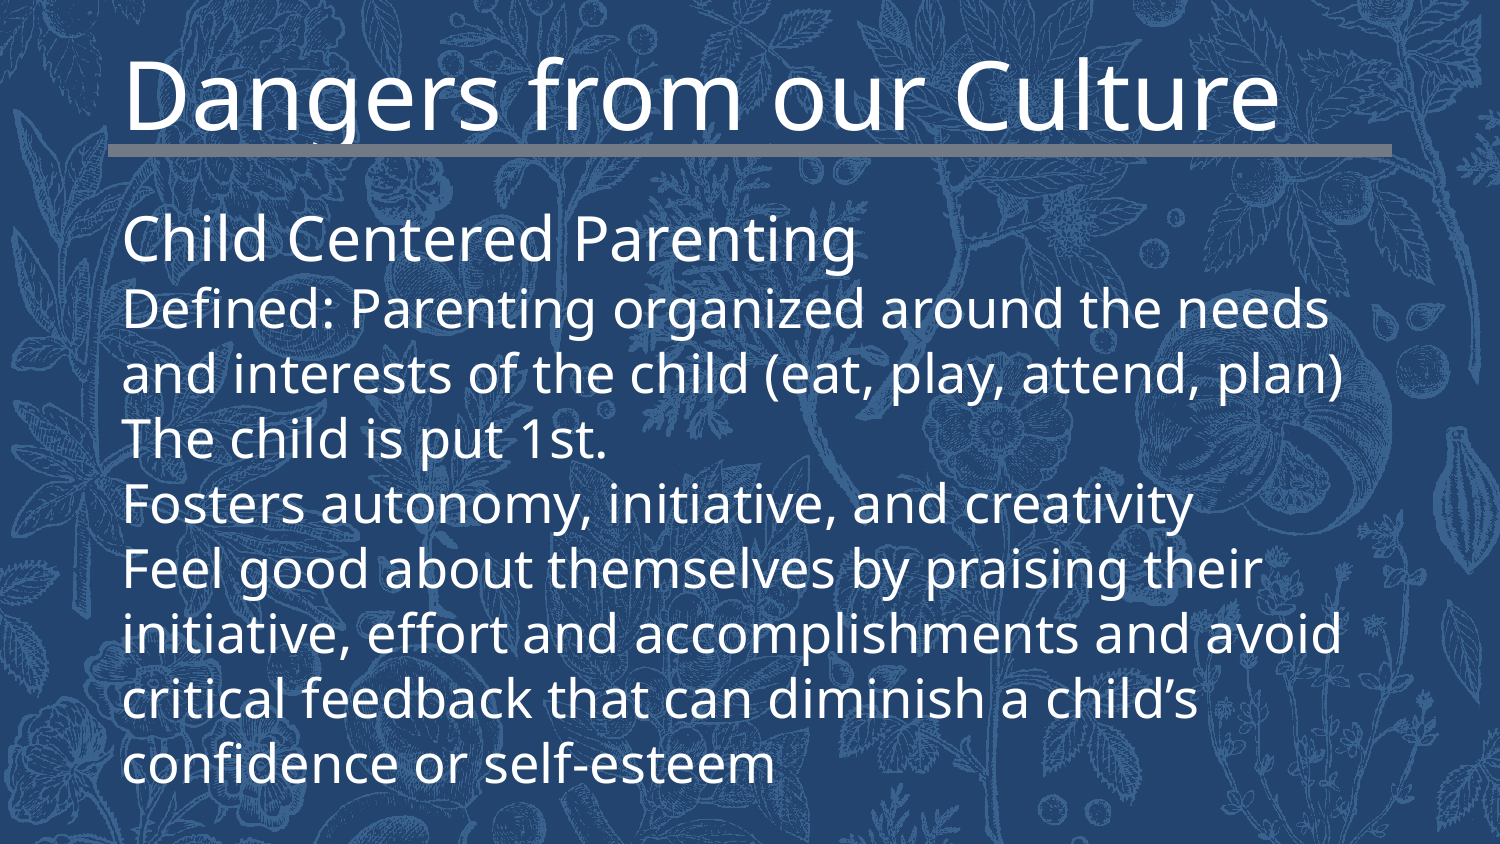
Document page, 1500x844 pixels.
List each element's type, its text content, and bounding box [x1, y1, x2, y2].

text_box Dangers from our Culture [106, 20, 1394, 165]
text_box Child Centered Parenting [106, 183, 1394, 259]
text_box Defined: Parenting organized around the needs and interests of the child (eat, play, attend, plan) The child is put 1st. Fosters autonomy, initiative, and creativity Feel good about themselves by praising their initiative, effort and accomplishments and avoid critical feedback that can diminish a child’s confidence or self-esteem [106, 259, 1449, 810]
